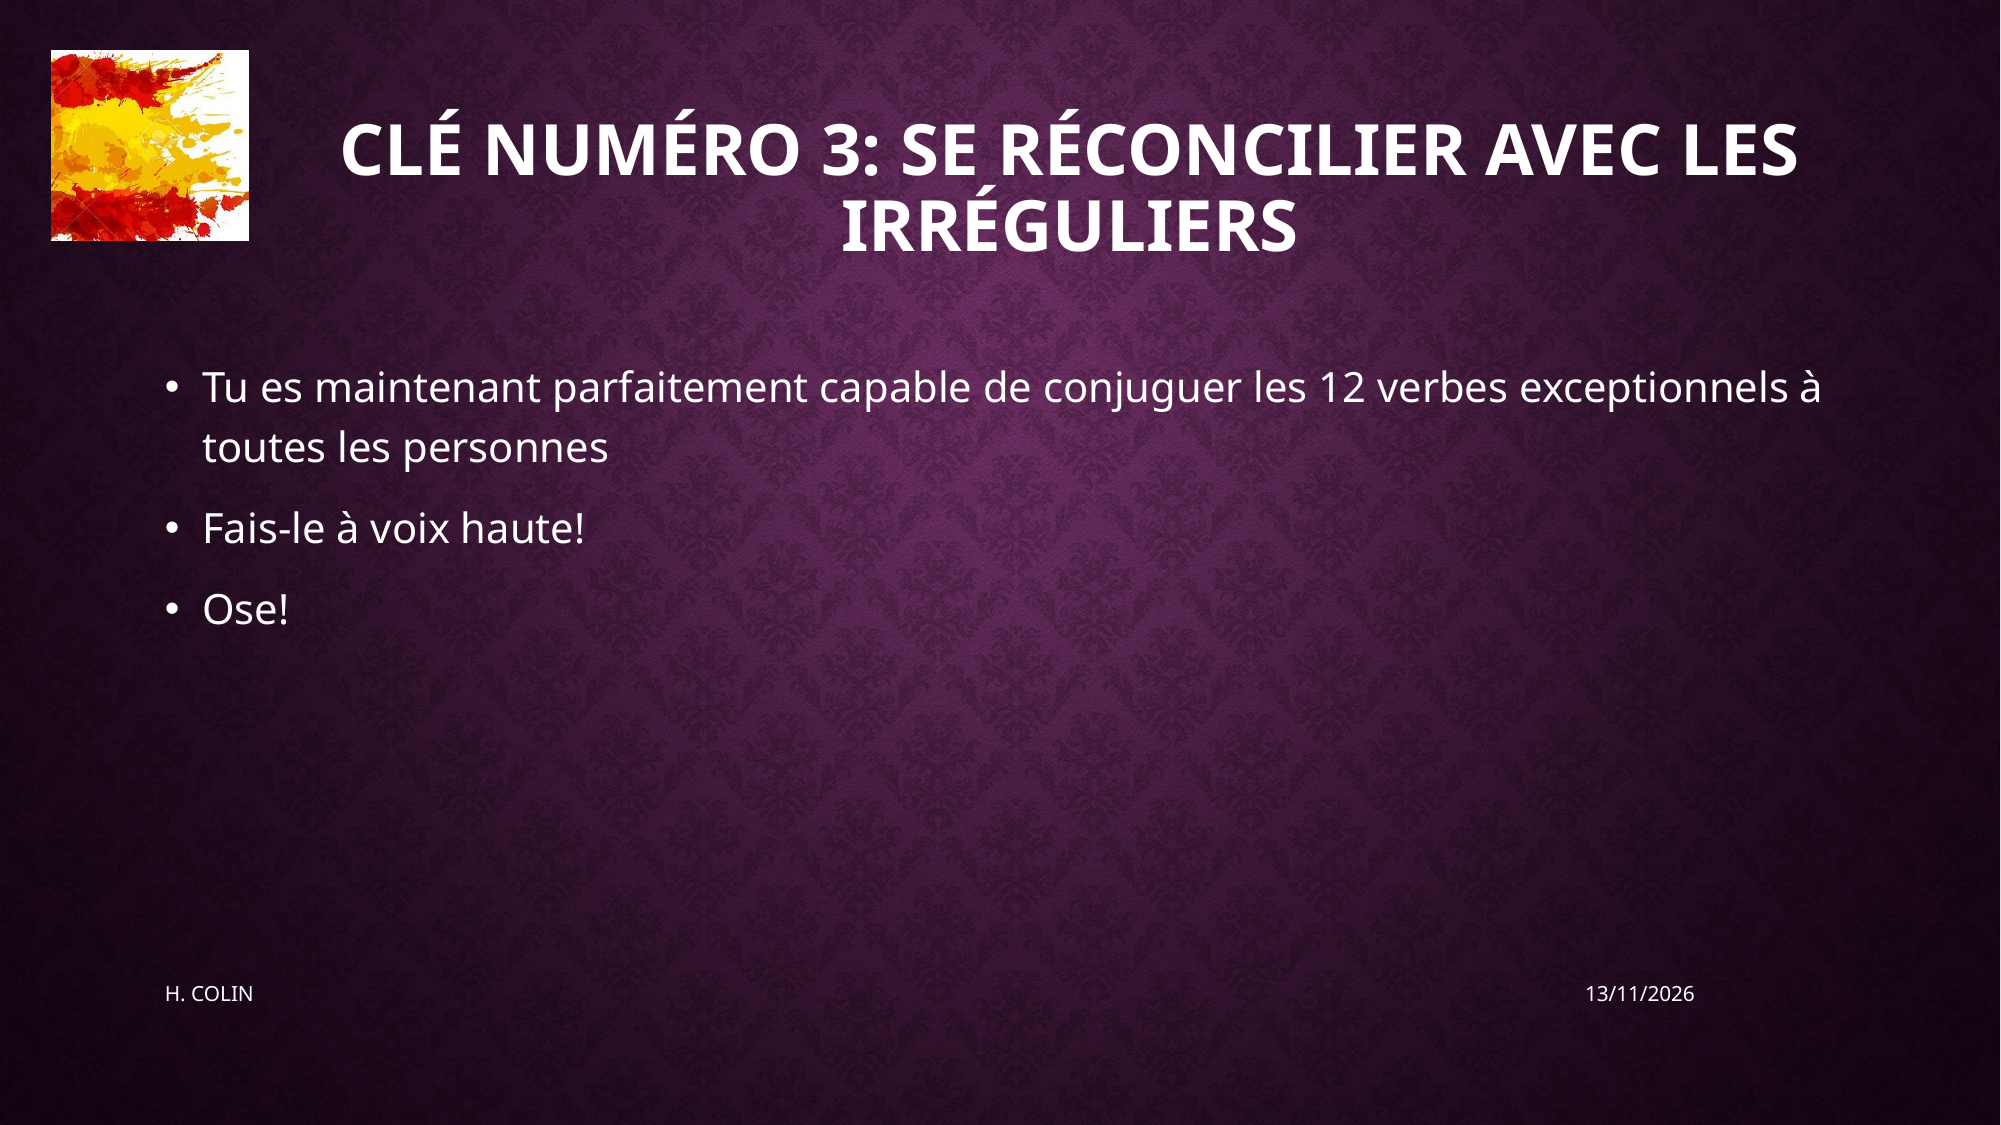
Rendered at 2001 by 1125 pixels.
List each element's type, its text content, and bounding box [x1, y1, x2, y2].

picture [51, 50, 249, 241]
title Clé numéro 3: se réconcilier avec les irréguliers [220, 81, 1920, 300]
footer H. COLIN [149, 965, 1245, 1025]
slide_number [1259, 965, 1710, 1025]
list Tu es maintenant parfaitement capable de conjuguer les 12 verbes exceptionnels à toutes les personnes Fais-le à voix haute! Ose! [149, 343, 1849, 950]
